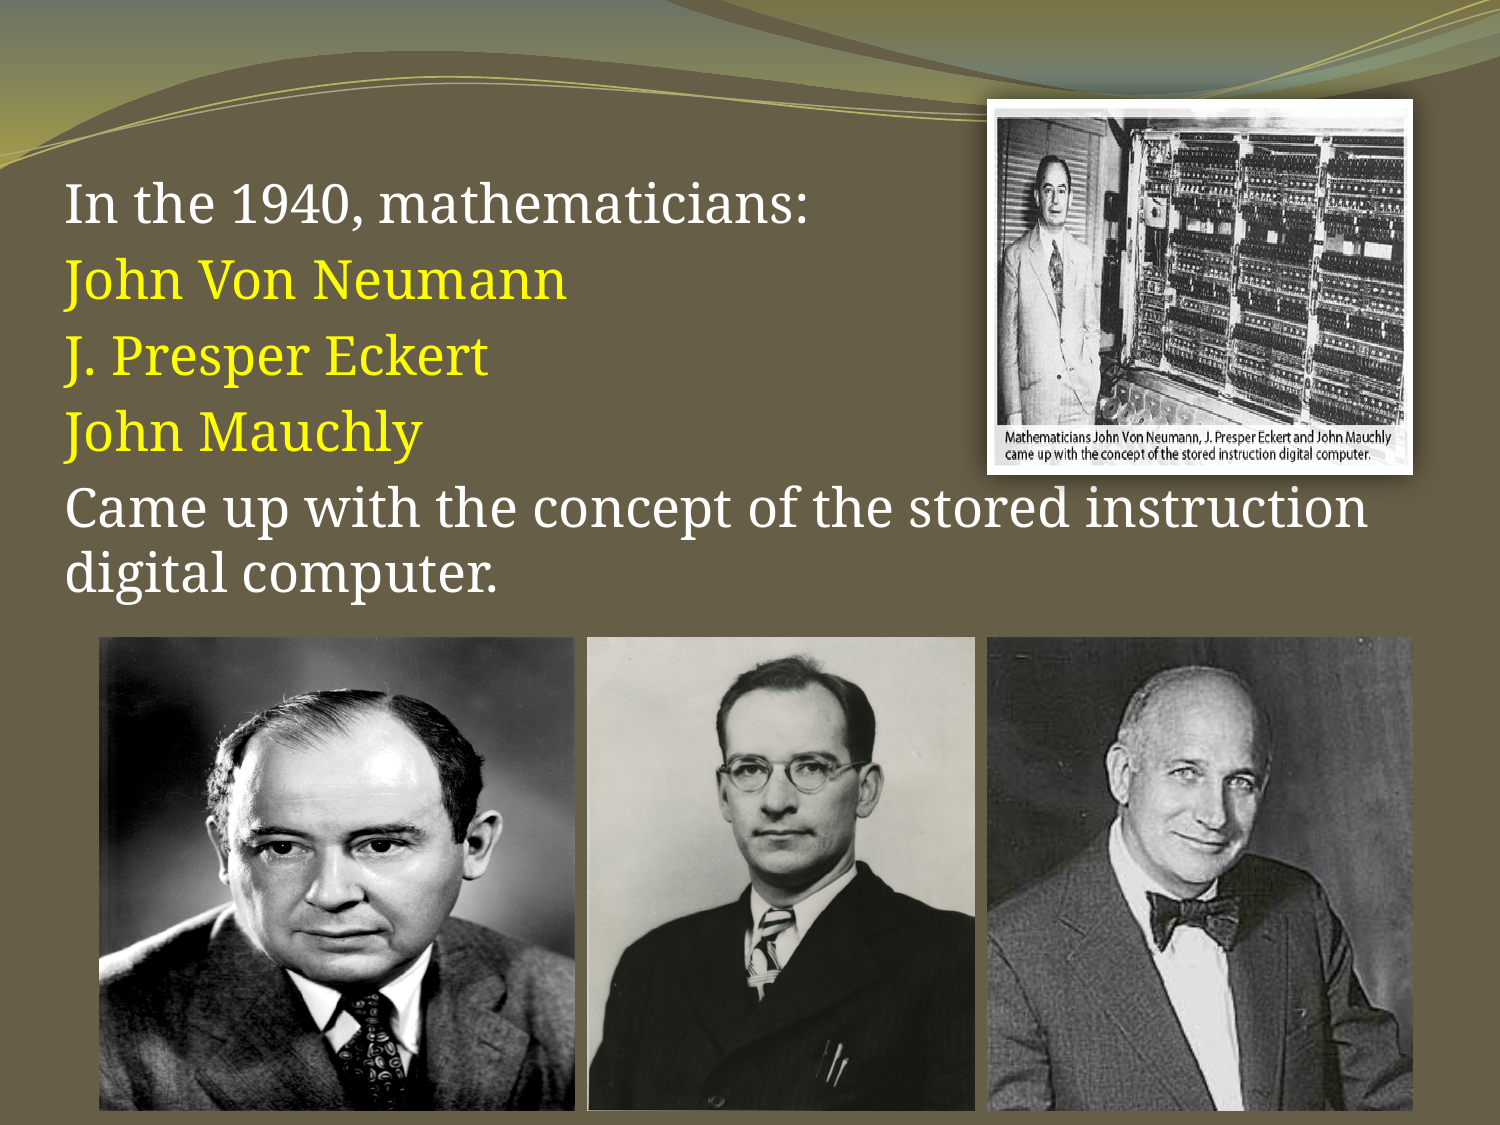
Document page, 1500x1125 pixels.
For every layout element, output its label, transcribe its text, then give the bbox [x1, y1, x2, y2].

picture [587, 637, 976, 1111]
picture [99, 637, 576, 1111]
picture [987, 637, 1413, 1111]
list In the 1940, mathematicians: John Von Neumann J. Presper Eckert John Mauchly Came up with the concept of the stored instruction digital computer. [50, 162, 1400, 883]
picture [987, 99, 1413, 476]
